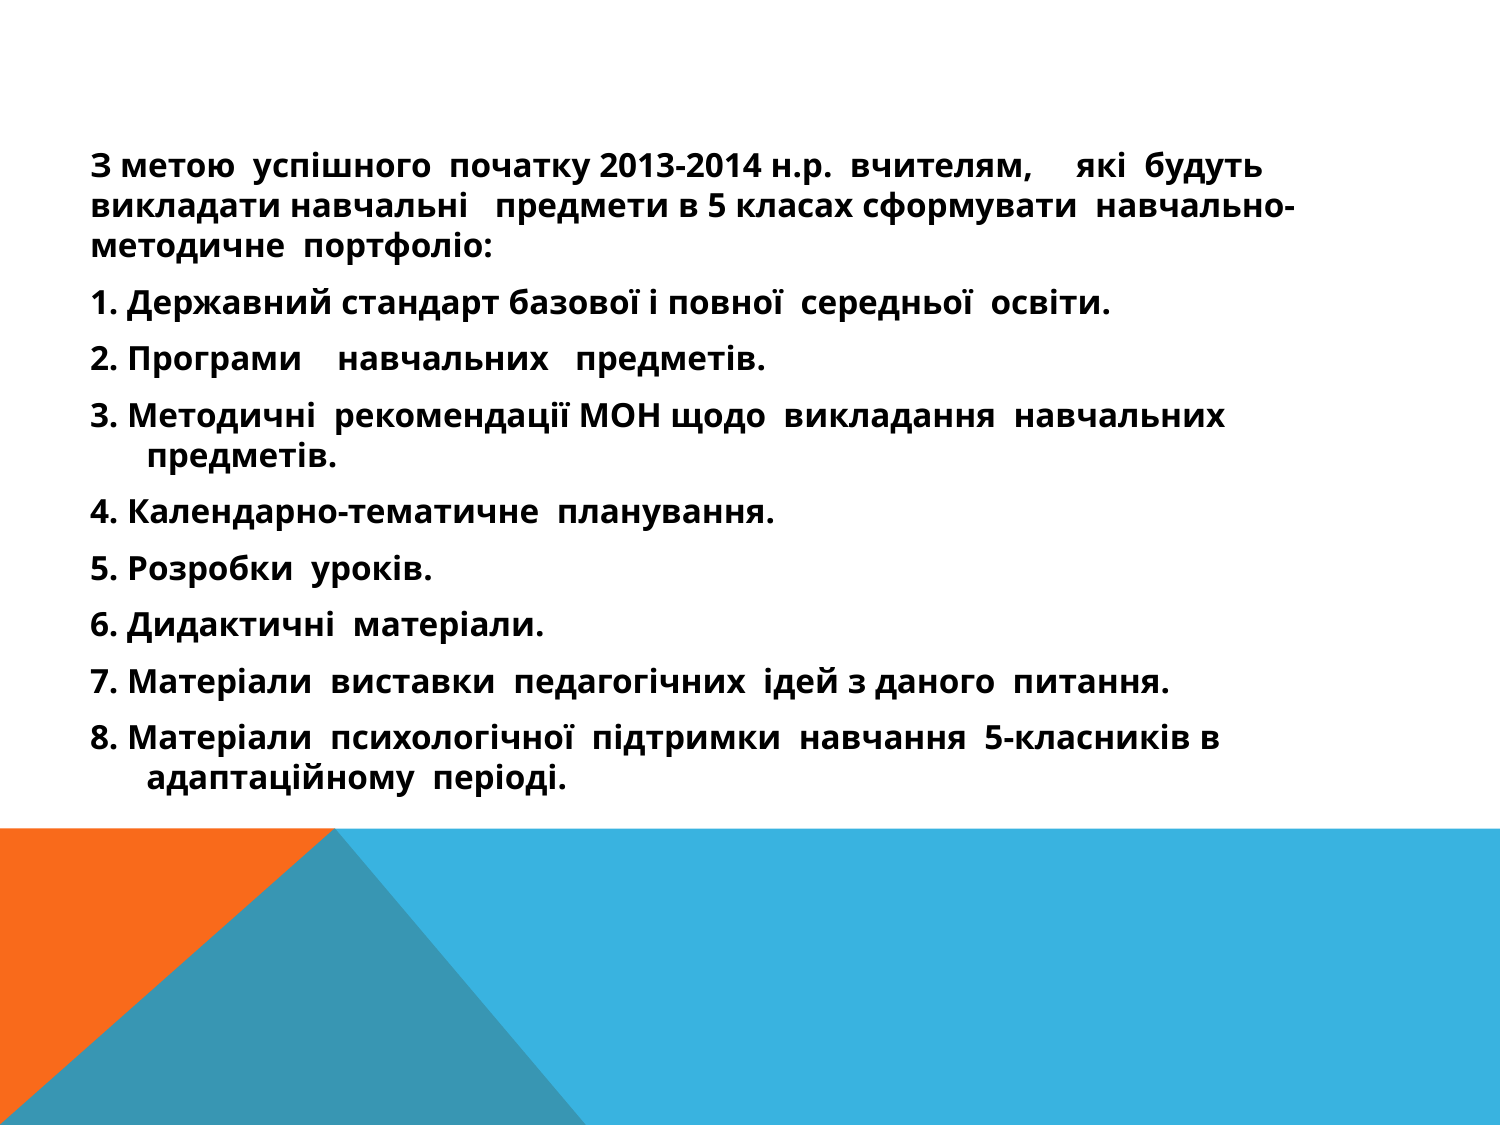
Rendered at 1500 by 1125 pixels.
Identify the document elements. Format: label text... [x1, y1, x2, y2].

list З метою успішного початку 2013-2014 н.р. вчителям, які будуть викладати навчальні предмети в 5 класах сформувати навчально-методичне портфоліо: 1. Державний стандарт базової і повної середньої освіти. 2. Програми навчальних предметів. 3. Методичні рекомендації МОН щодо викладання навчальних предметів. 4. Календарно-тематичне планування. 5. Розробки уроків. 6. Дидактичні матеріали. 7. Матеріали виставки педагогічних ідей з даного питання. 8. Матеріали психологічної підтримки навчання 5-класників в адаптаційному періоді. [75, 137, 1425, 1005]
